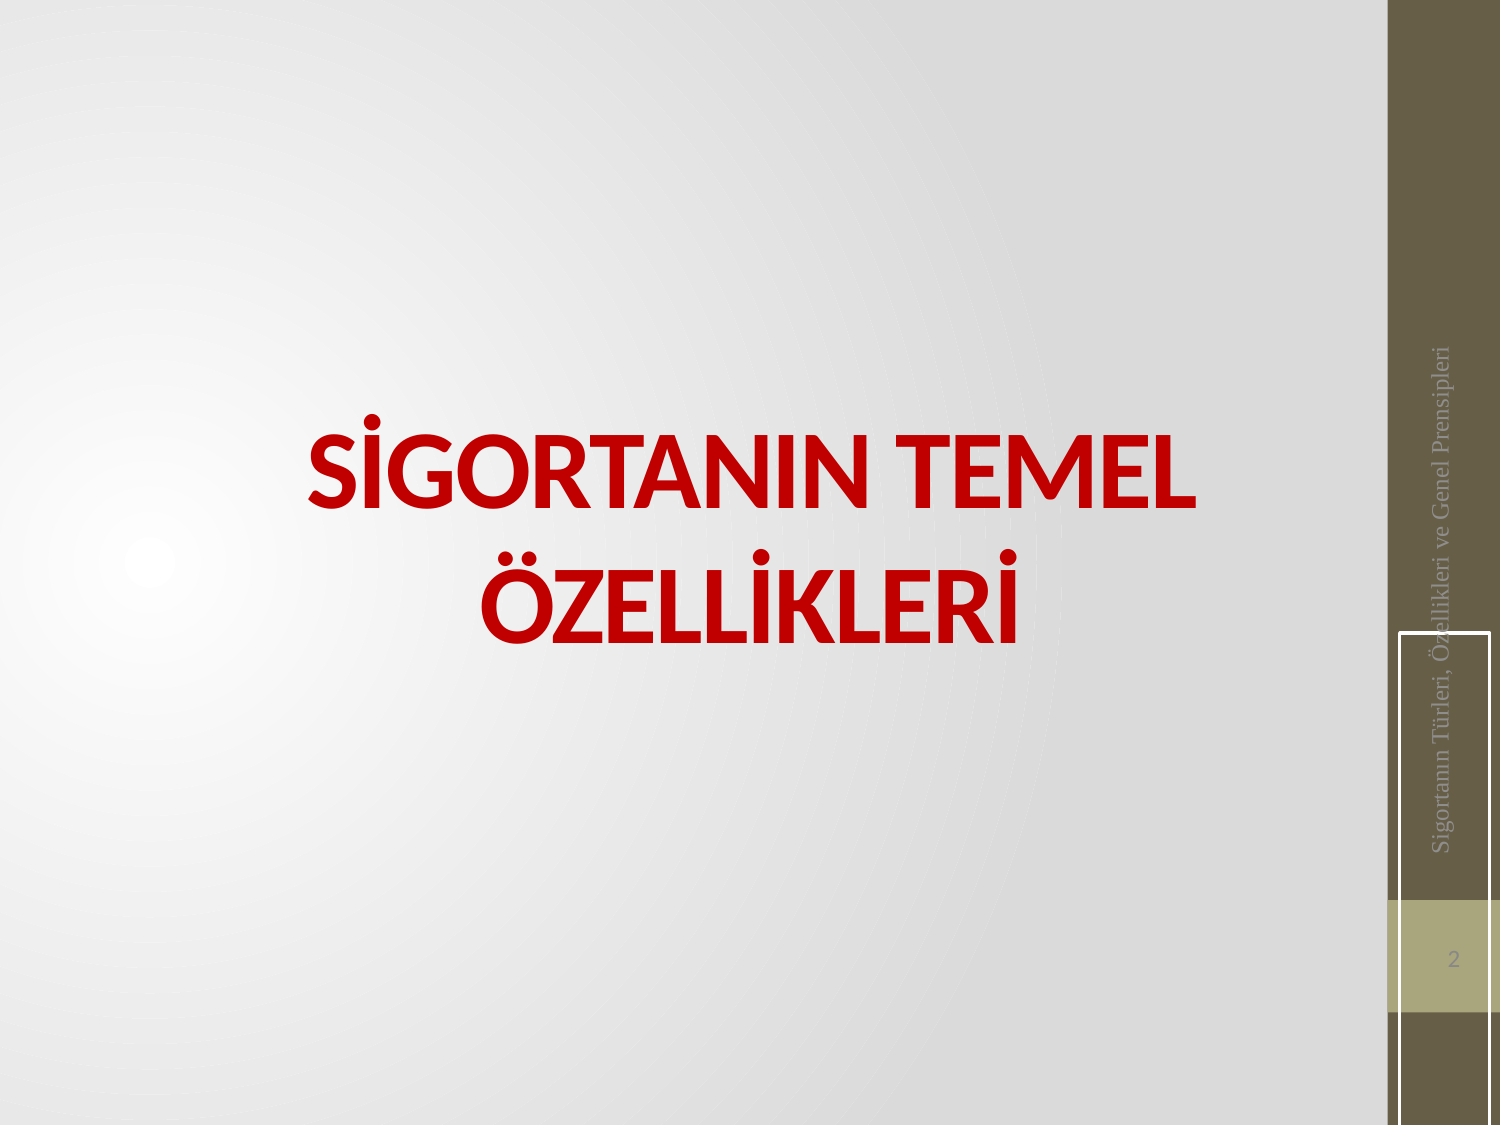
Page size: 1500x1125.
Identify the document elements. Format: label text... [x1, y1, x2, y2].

footer Sigortanın Türleri, Özellikleri ve Genel Prensipleri [1408, 312, 1469, 889]
title SİGORTANIN TEMEL ÖZELLİKLERİ [150, 393, 1352, 666]
slide_number 2 [1398, 631, 1491, 1125]
